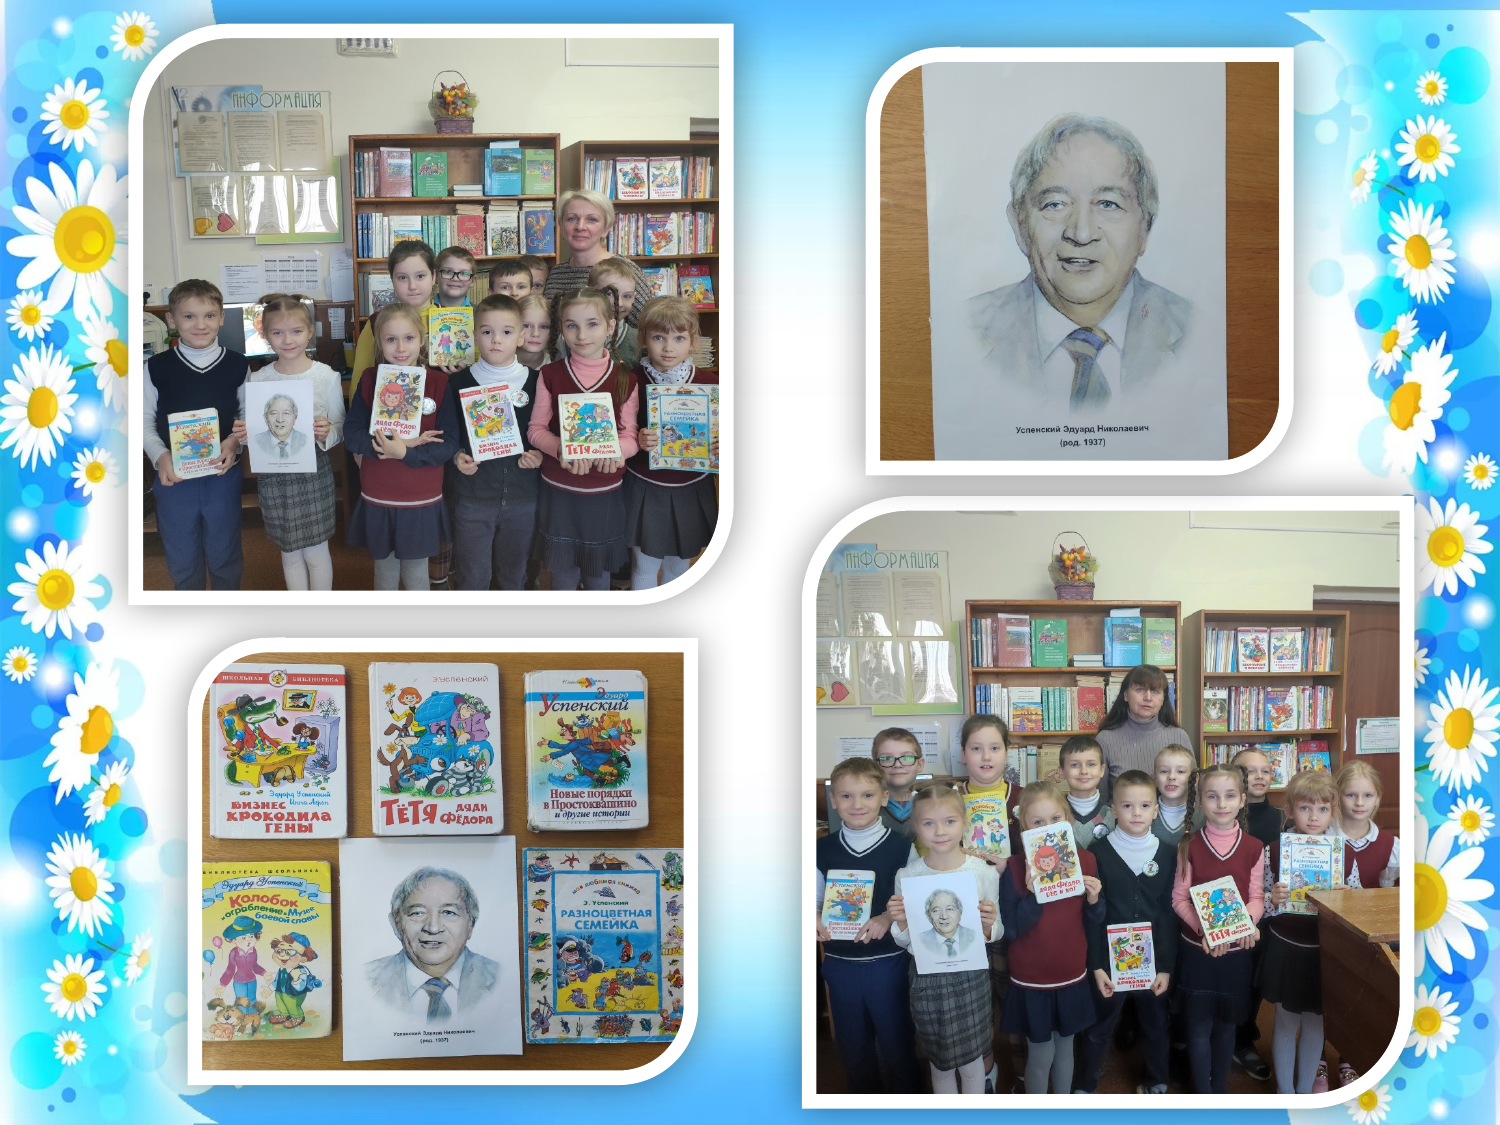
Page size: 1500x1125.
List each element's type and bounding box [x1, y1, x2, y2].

picture [135, 30, 727, 599]
picture [808, 503, 1408, 1102]
picture [872, 54, 1287, 469]
picture [194, 644, 692, 1078]
list [0, 0, 1500, 1125]
